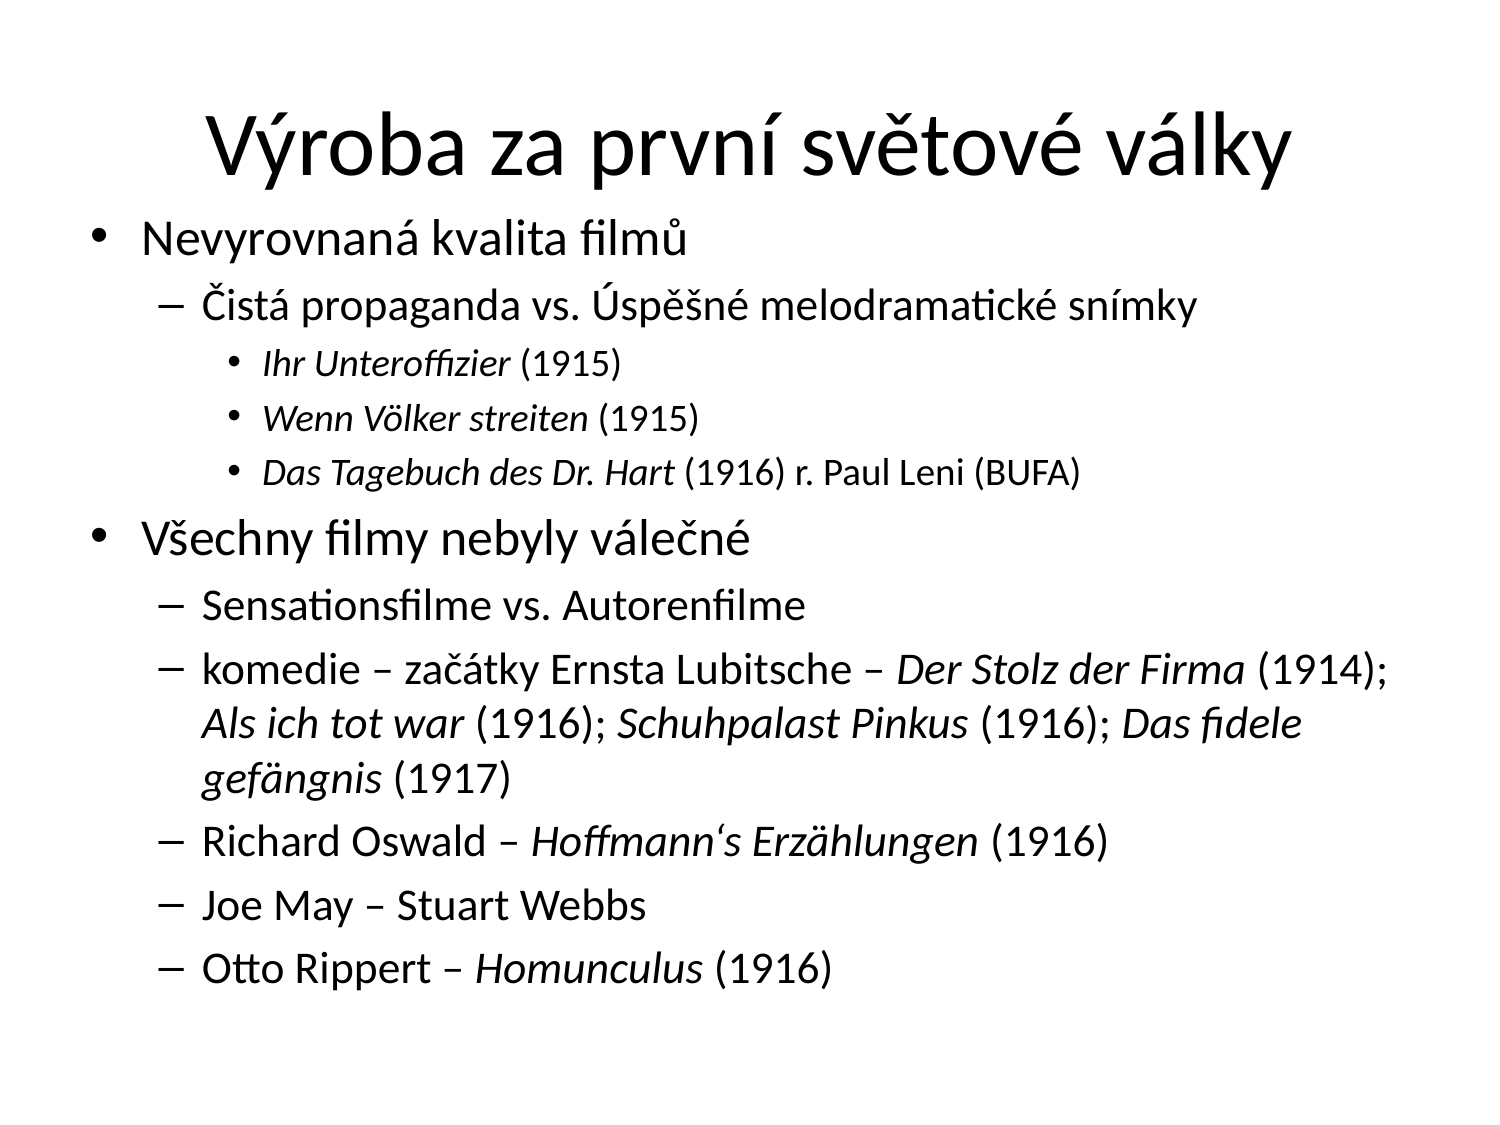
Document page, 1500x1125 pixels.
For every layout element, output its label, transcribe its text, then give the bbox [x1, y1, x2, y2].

list Nevyrovnaná kvalita filmů Čistá propaganda vs. Úspěšné melodramatické snímky Ihr Unteroffizier (1915) Wenn Völker streiten (1915) Das Tagebuch des Dr. Hart (1916) r. Paul Leni (BUFA) Všechny filmy nebyly válečné Sensationsfilme vs. Autorenfilme komedie – začátky Ernsta Lubitsche – Der Stolz der Firma (1914); Als ich tot war (1916); Schuhpalast Pinkus (1916); Das fidele gefängnis (1917) Richard Oswald – Hoffmann‘s Erzählungen (1916) Joe May – Stuart Webbs Otto Rippert – Homunculus (1916) [75, 196, 1425, 1005]
title Výroba za první světové války [75, 45, 1425, 196]
